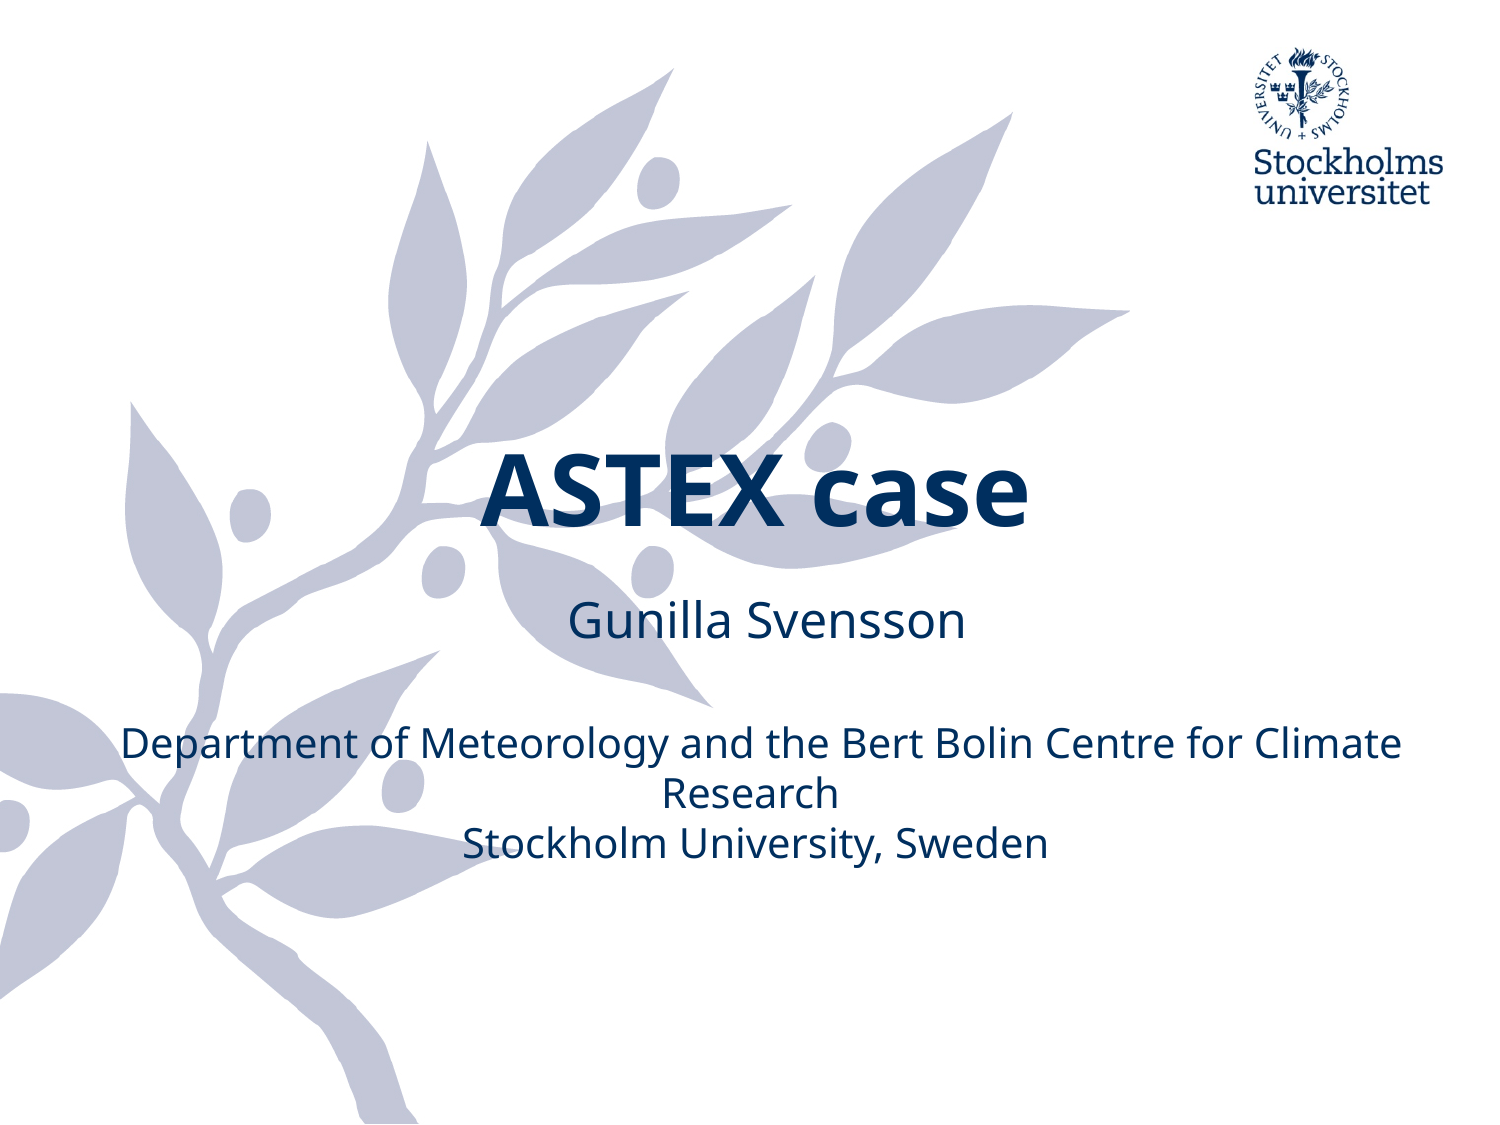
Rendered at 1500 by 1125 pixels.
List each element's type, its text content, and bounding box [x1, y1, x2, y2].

text_box ASTEX case Gunilla Svensson Department of Meteorology and the Bert Bolin Centre for Climate Research Stockholm University, Sweden [88, 420, 1424, 655]
picture [1253, 47, 1443, 213]
picture [0, 68, 1130, 1124]
